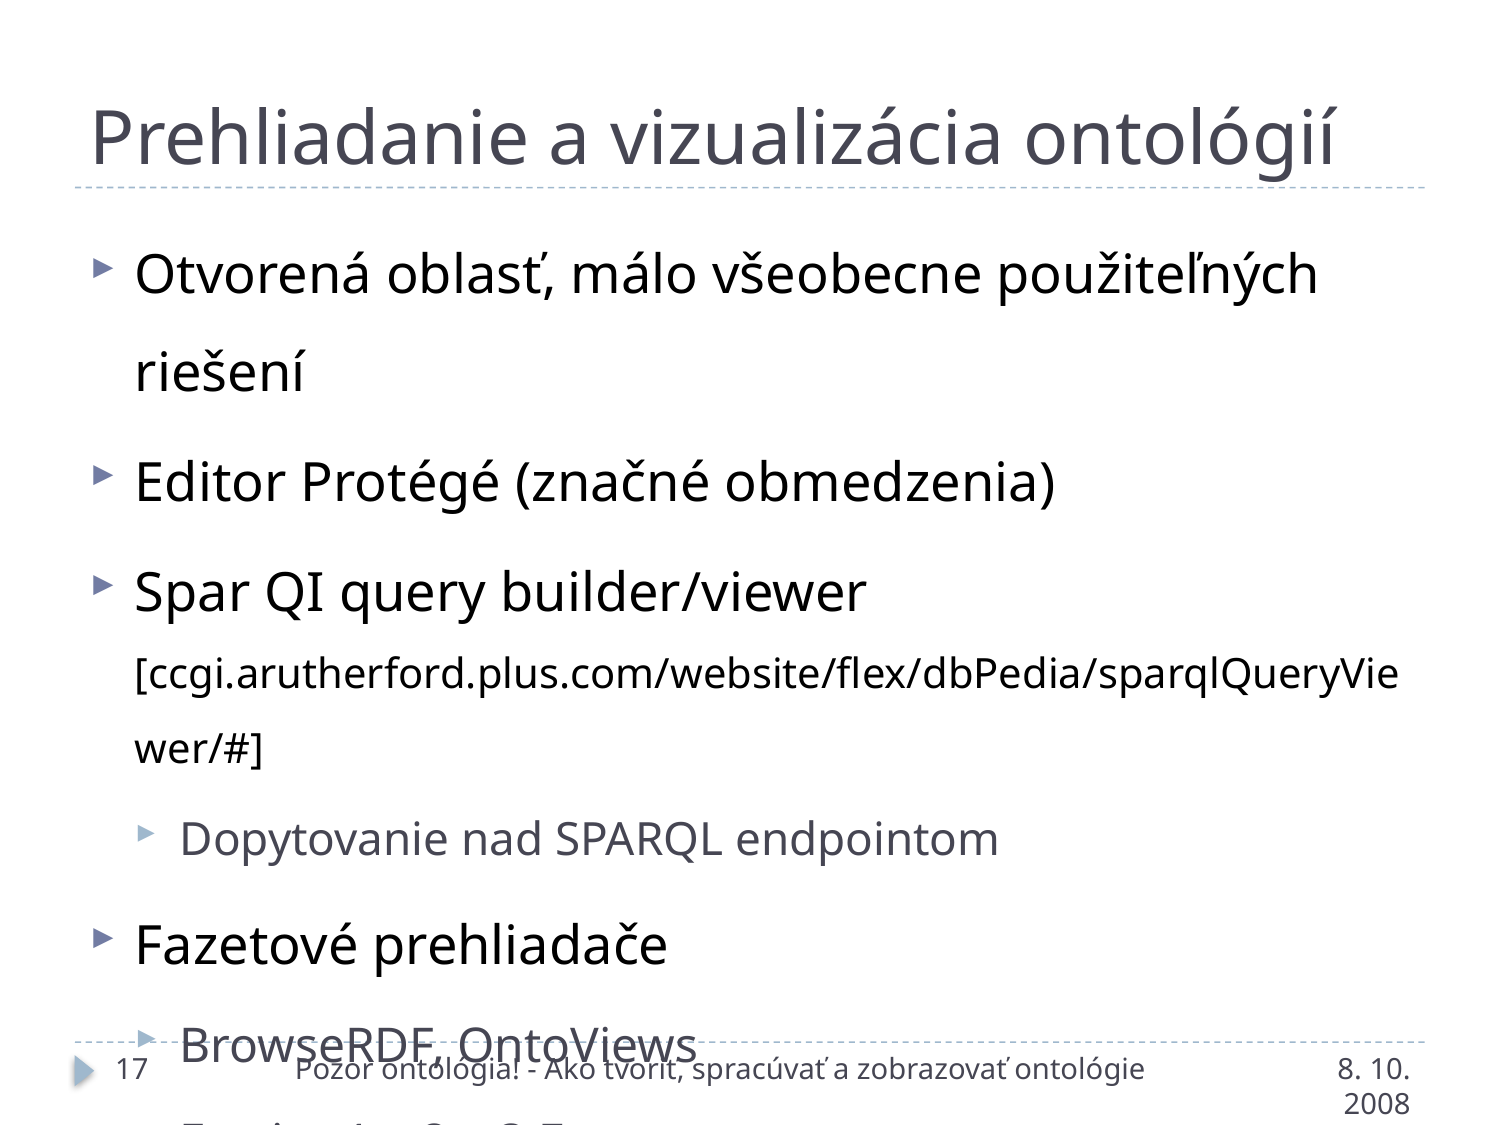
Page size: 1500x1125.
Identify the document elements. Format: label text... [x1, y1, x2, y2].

slide_number 17 [100, 1042, 188, 1103]
slide_number 8. 10. 2008 [1253, 1042, 1426, 1103]
footer Pozor ontológia! - Ako tvoriť, spracúvať a zobrazovať ontológie [222, 1042, 1219, 1103]
title Prehliadanie a vizualizácia ontológií [75, 24, 1425, 188]
list Otvorená oblasť, málo všeobecne použiteľných riešení Editor Protégé (značné obmedzenia) Spar QI query builder/viewer [ccgi.arutherford.plus.com/website/flex/dbPedia/sparqlQueryViewer/#] Dopytovanie nad SPARQL endpointom Fazetové prehliadače BrowseRDF, OntoViews Factic v1, v2, v3  [75, 200, 1425, 1010]
